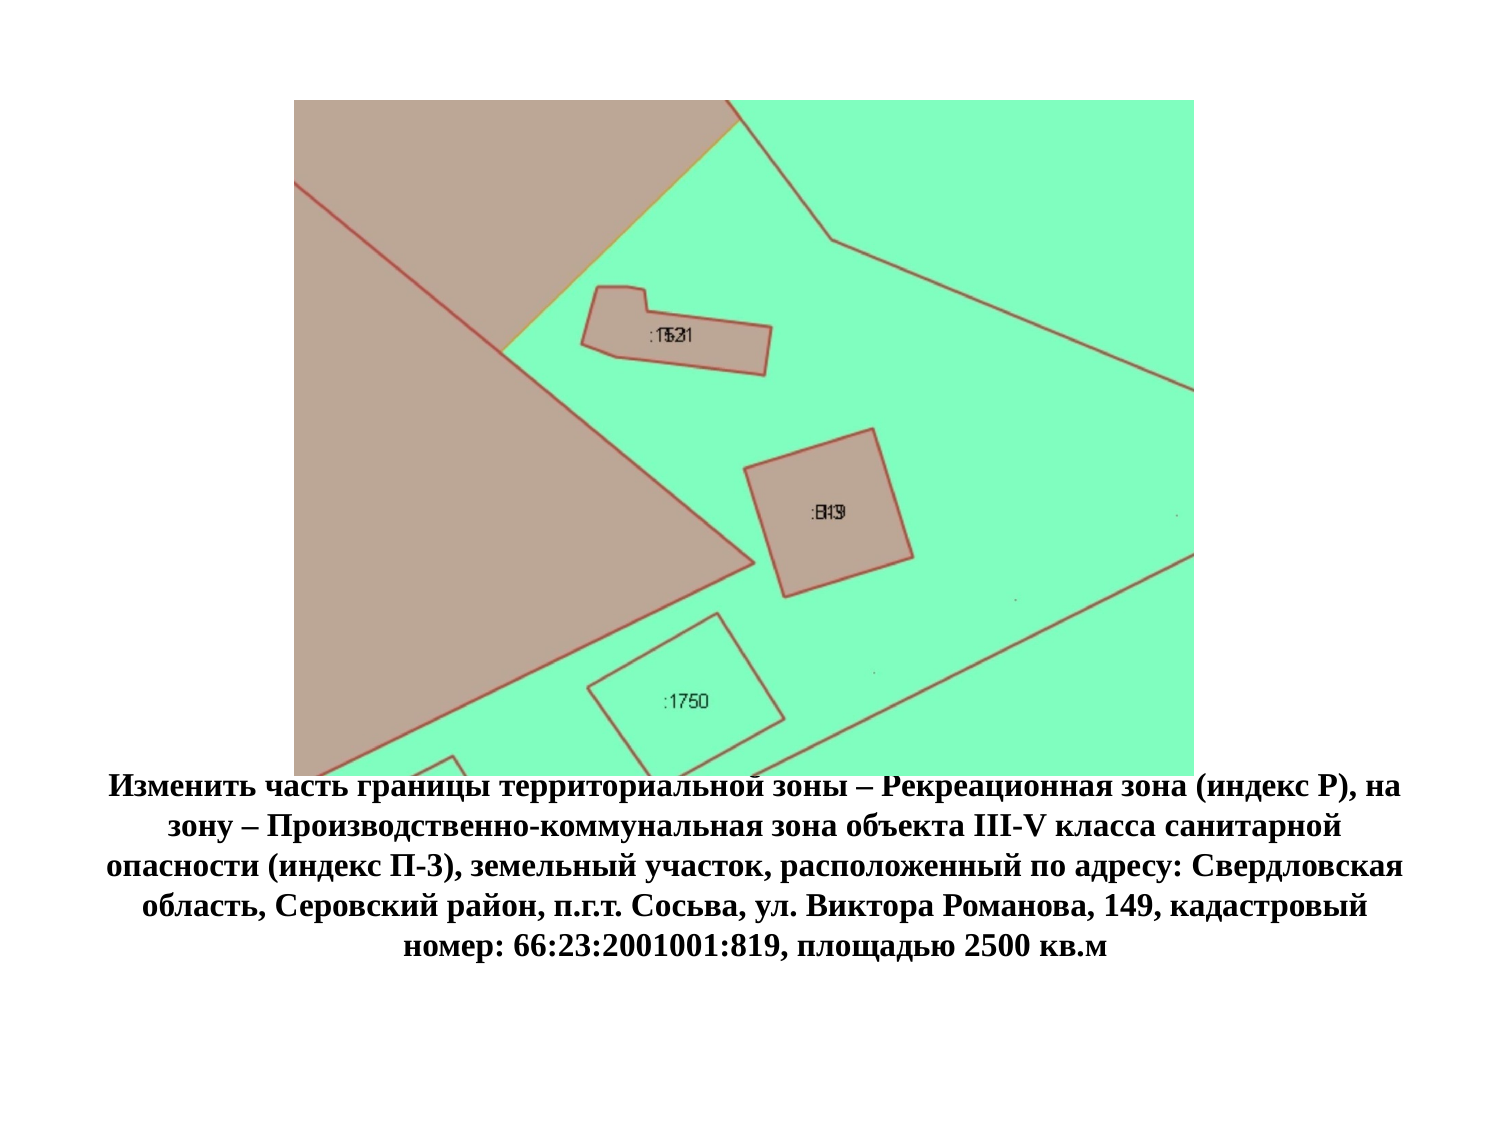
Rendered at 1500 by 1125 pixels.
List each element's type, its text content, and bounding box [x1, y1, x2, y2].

picture [293, 100, 1195, 776]
list Изменить часть границы территориальной зоны – Рекреационная зона (индекс Р), на зону – Производственно-коммунальная зона объекта III-V класса санитарной опасности (индекс П-3), земельный участок, расположенный по адресу: Свердловская область, Серовский район, п.г.т. Сосьва, ул. Виктора Романова, 149, кадастровый номер: 66:23:2001001:819, площадью 2500 кв.м [82, 796, 1430, 929]
